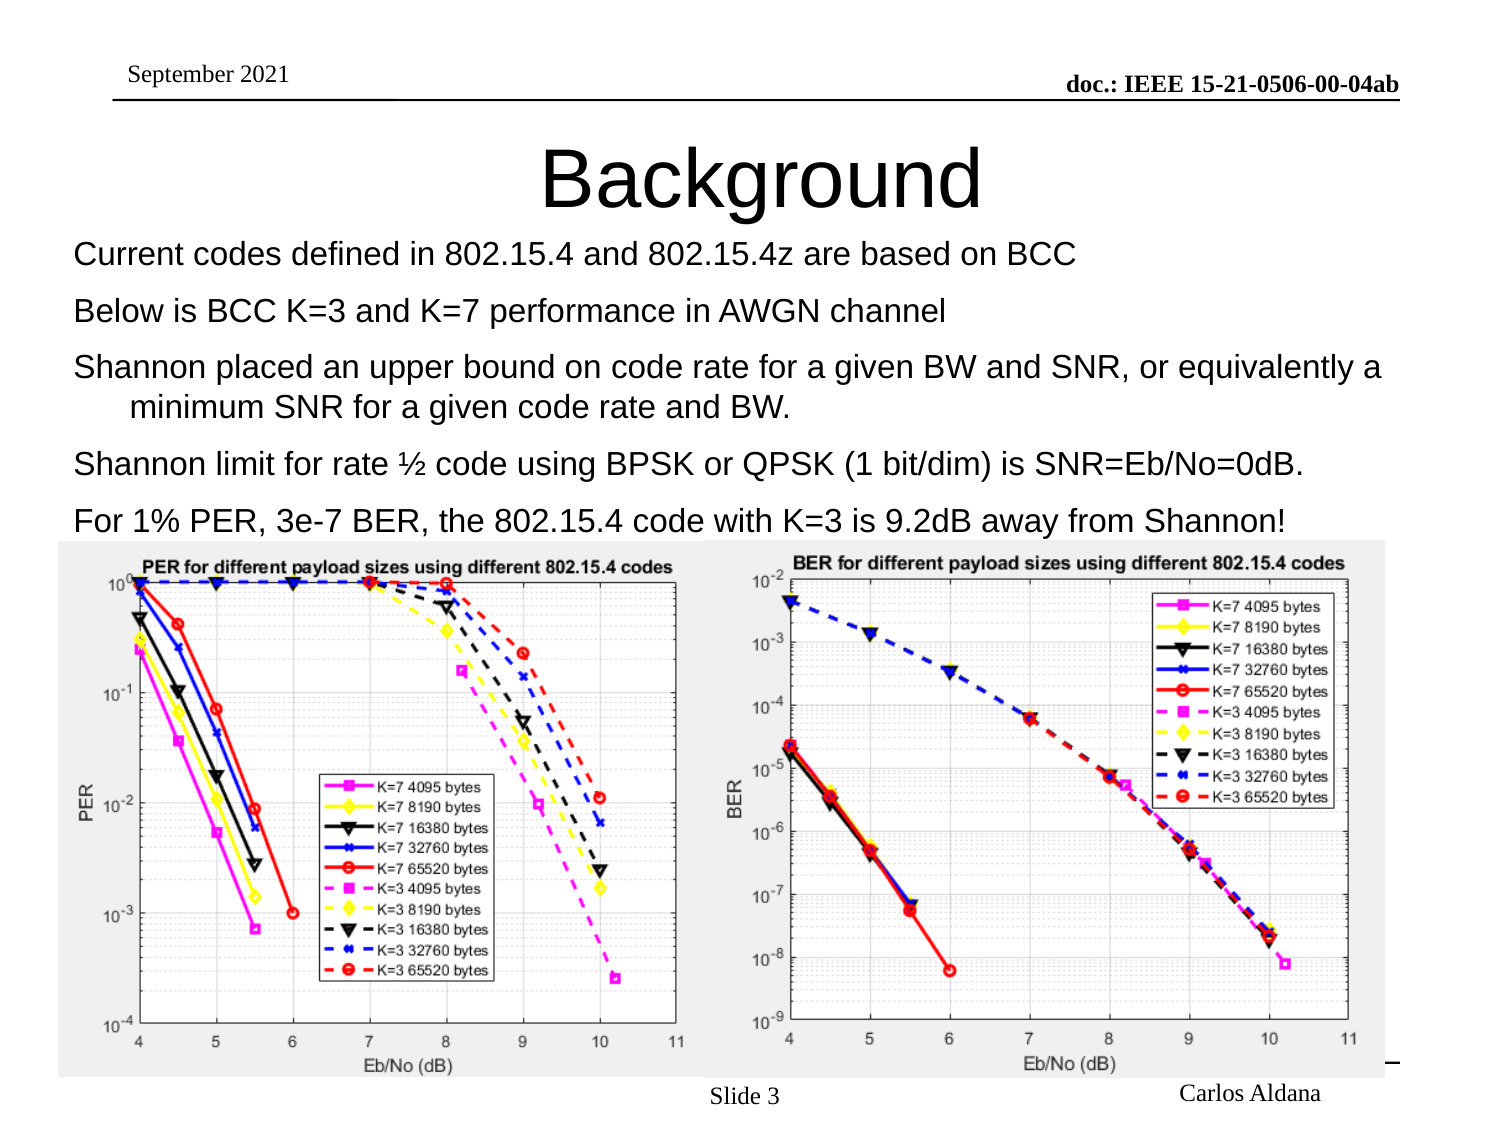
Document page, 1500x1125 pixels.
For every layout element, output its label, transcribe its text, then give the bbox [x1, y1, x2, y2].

list Current codes defined in 802.15.4 and 802.15.4z are based on BCC Below is BCC K=3 and K=7 performance in AWGN channel Shannon placed an upper bound on code rate for a given BW and SNR, or equivalently a minimum SNR for a given code rate and BW. Shannon limit for rate ½ code using BPSK or QPSK (1 bit/dim) is SNR=Eb/No=0dB. For 1% PER, 3e-7 BER, the 802.15.4 code with K=3 is 9.2dB away from Shannon! [58, 224, 1483, 1024]
slide_number Slide 3 [690, 1085, 799, 1115]
picture [57, 539, 1386, 1078]
title Background [125, 112, 1399, 224]
